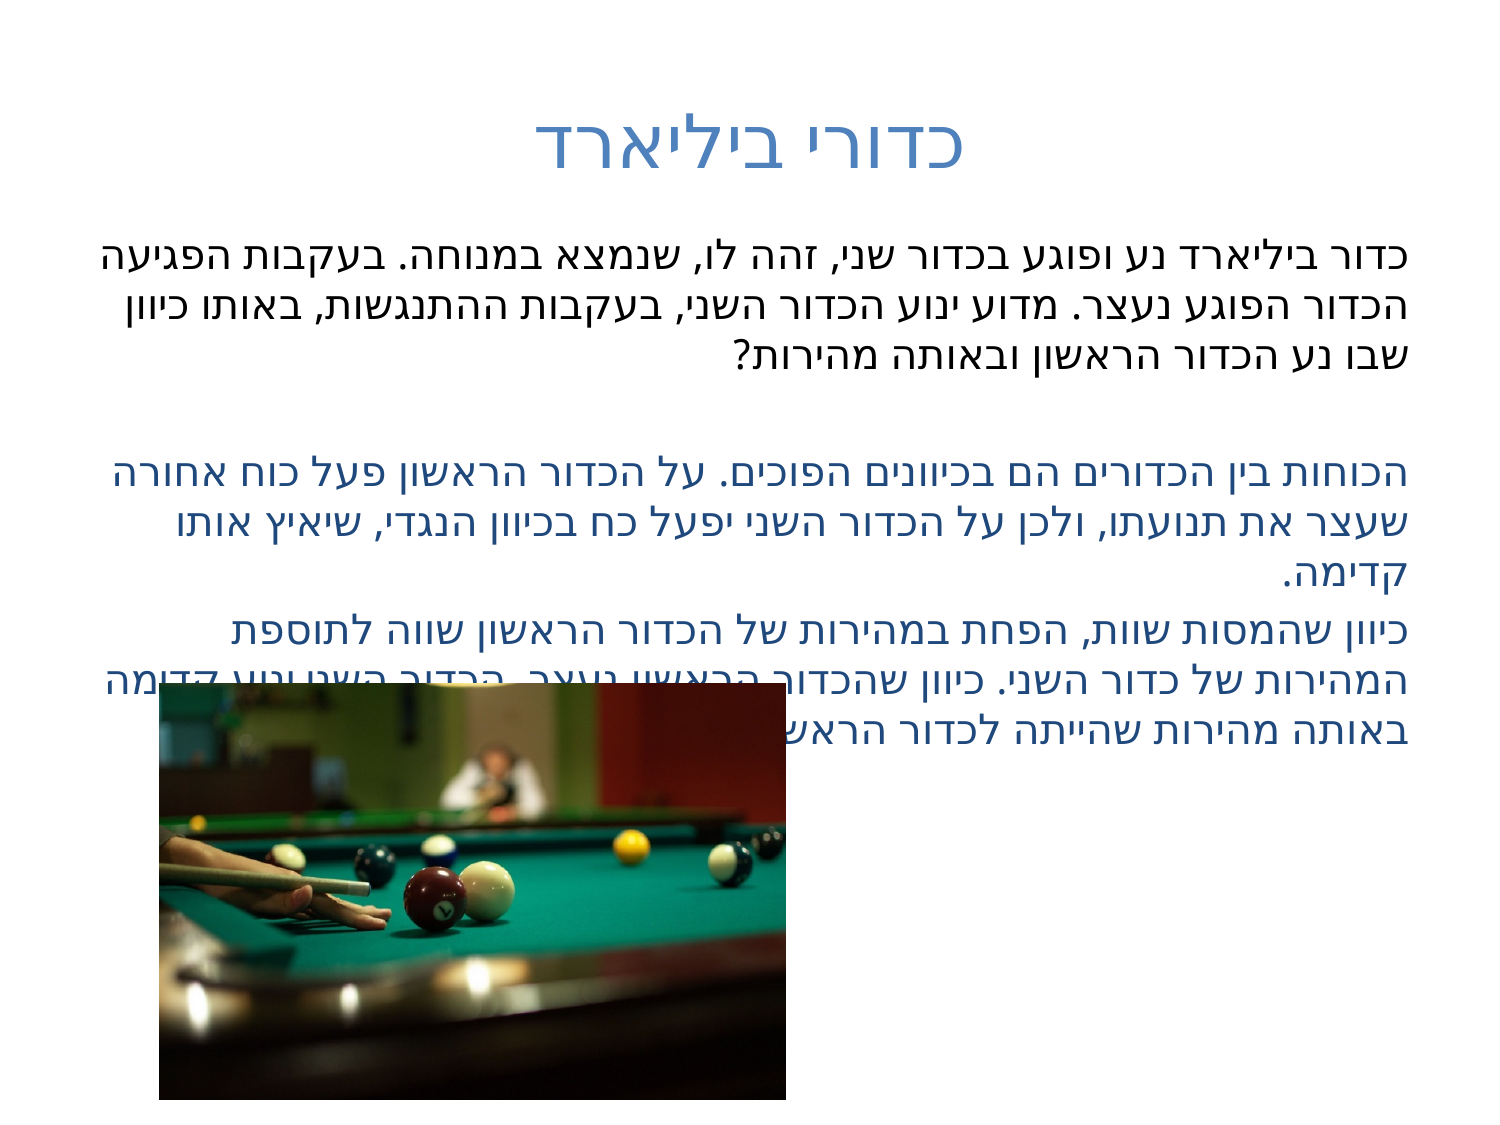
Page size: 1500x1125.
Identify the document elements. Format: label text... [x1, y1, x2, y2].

title כדורי ביליארד [75, 45, 1425, 219]
picture [159, 682, 786, 1100]
list כדור ביליארד נע ופוגע בכדור שני, זהה לו, שנמצא במנוחה. בעקבות הפגיעה הכדור הפוגע נעצר. מדוע ינוע הכדור השני, בעקבות ההתנגשות, באותו כיוון שבו נע הכדור הראשון ובאותה מהירות? הכוחות בין הכדורים הם בכיוונים הפוכים. על הכדור הראשון פעל כוח אחורה שעצר את תנועתו, ולכן על הכדור השני יפעל כח בכיוון הנגדי, שיאיץ אותו קדימה. כיוון שהמסות שוות, הפחת במהירות של הכדור הראשון שווה לתוספת המהירות של כדור השני. כיוון שהכדור הראשון נעצר, הכדור השני ינוע קדימה באותה מהירות שהייתה לכדור הראשון. [75, 219, 1425, 1005]
